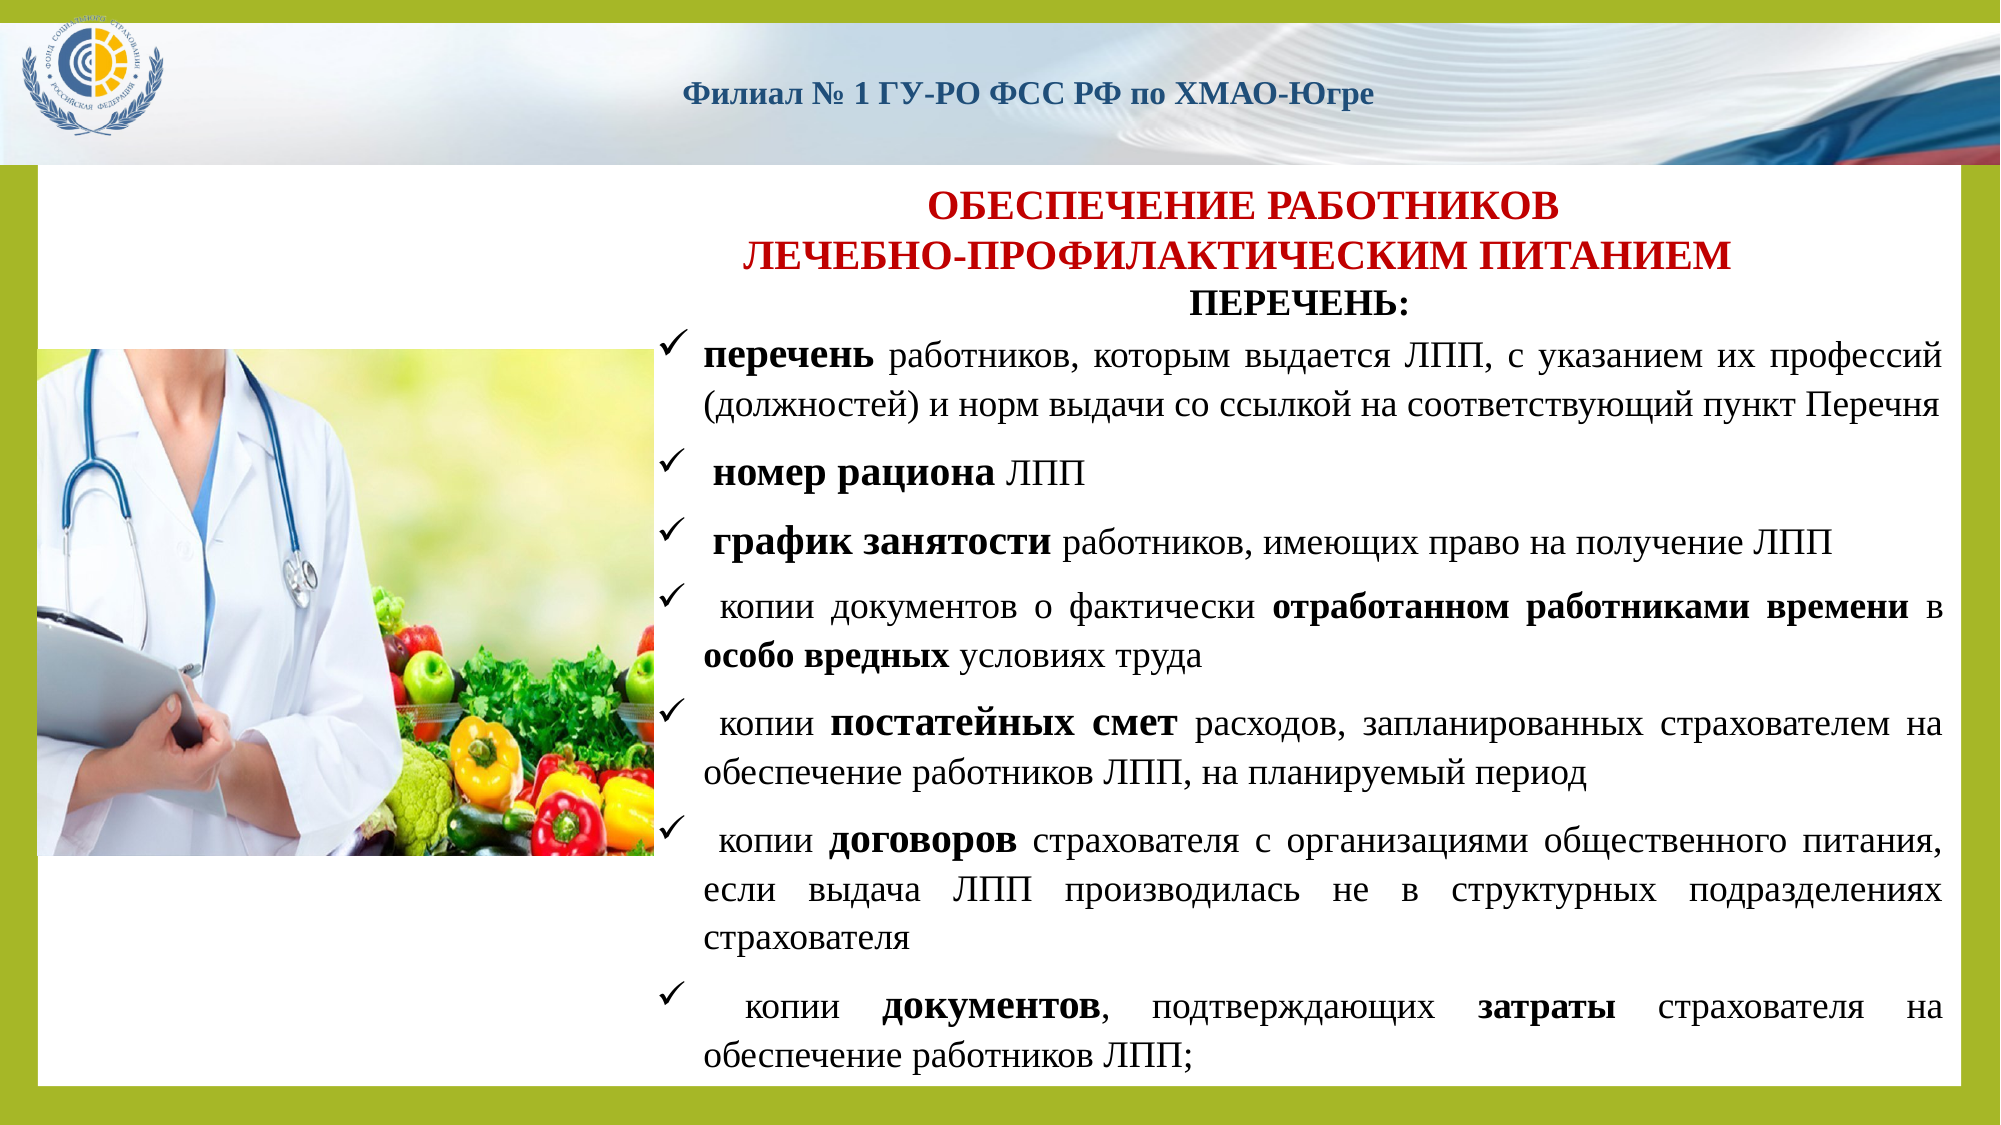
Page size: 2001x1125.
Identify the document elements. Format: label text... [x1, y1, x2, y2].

picture [37, 349, 654, 856]
text_box ОБЕСПЕЧЕНИЕ РАБОТНИКОВ ЛЕЧЕБНО-ПРОФИЛАКТИЧЕСКИМ ПИТАНИЕМ [543, 176, 1943, 286]
picture [0, 13, 2000, 166]
text_box ПЕРЕЧЕНЬ: перечень работников, которым выдается ЛПП, с указанием их профессий (должностей) и норм выдачи со ссылкой на соответствующий пункт Перечня номер рациона ЛПП график занятости работников, имеющих право на получение ЛПП копии документов о фактически отработанном работниками времени в особо вредных условиях труда копии постатейных смет расходов, запланированных страхователем на обеспечение работников ЛПП, на планируемый период копии договоров страхователя с организациями общественного питания, если выдача ЛПП производилась не в структурных подразделениях страхователя копии документов, подтверждающих затраты страхователя на обеспечение работников ЛПП; [641, 270, 1959, 1082]
